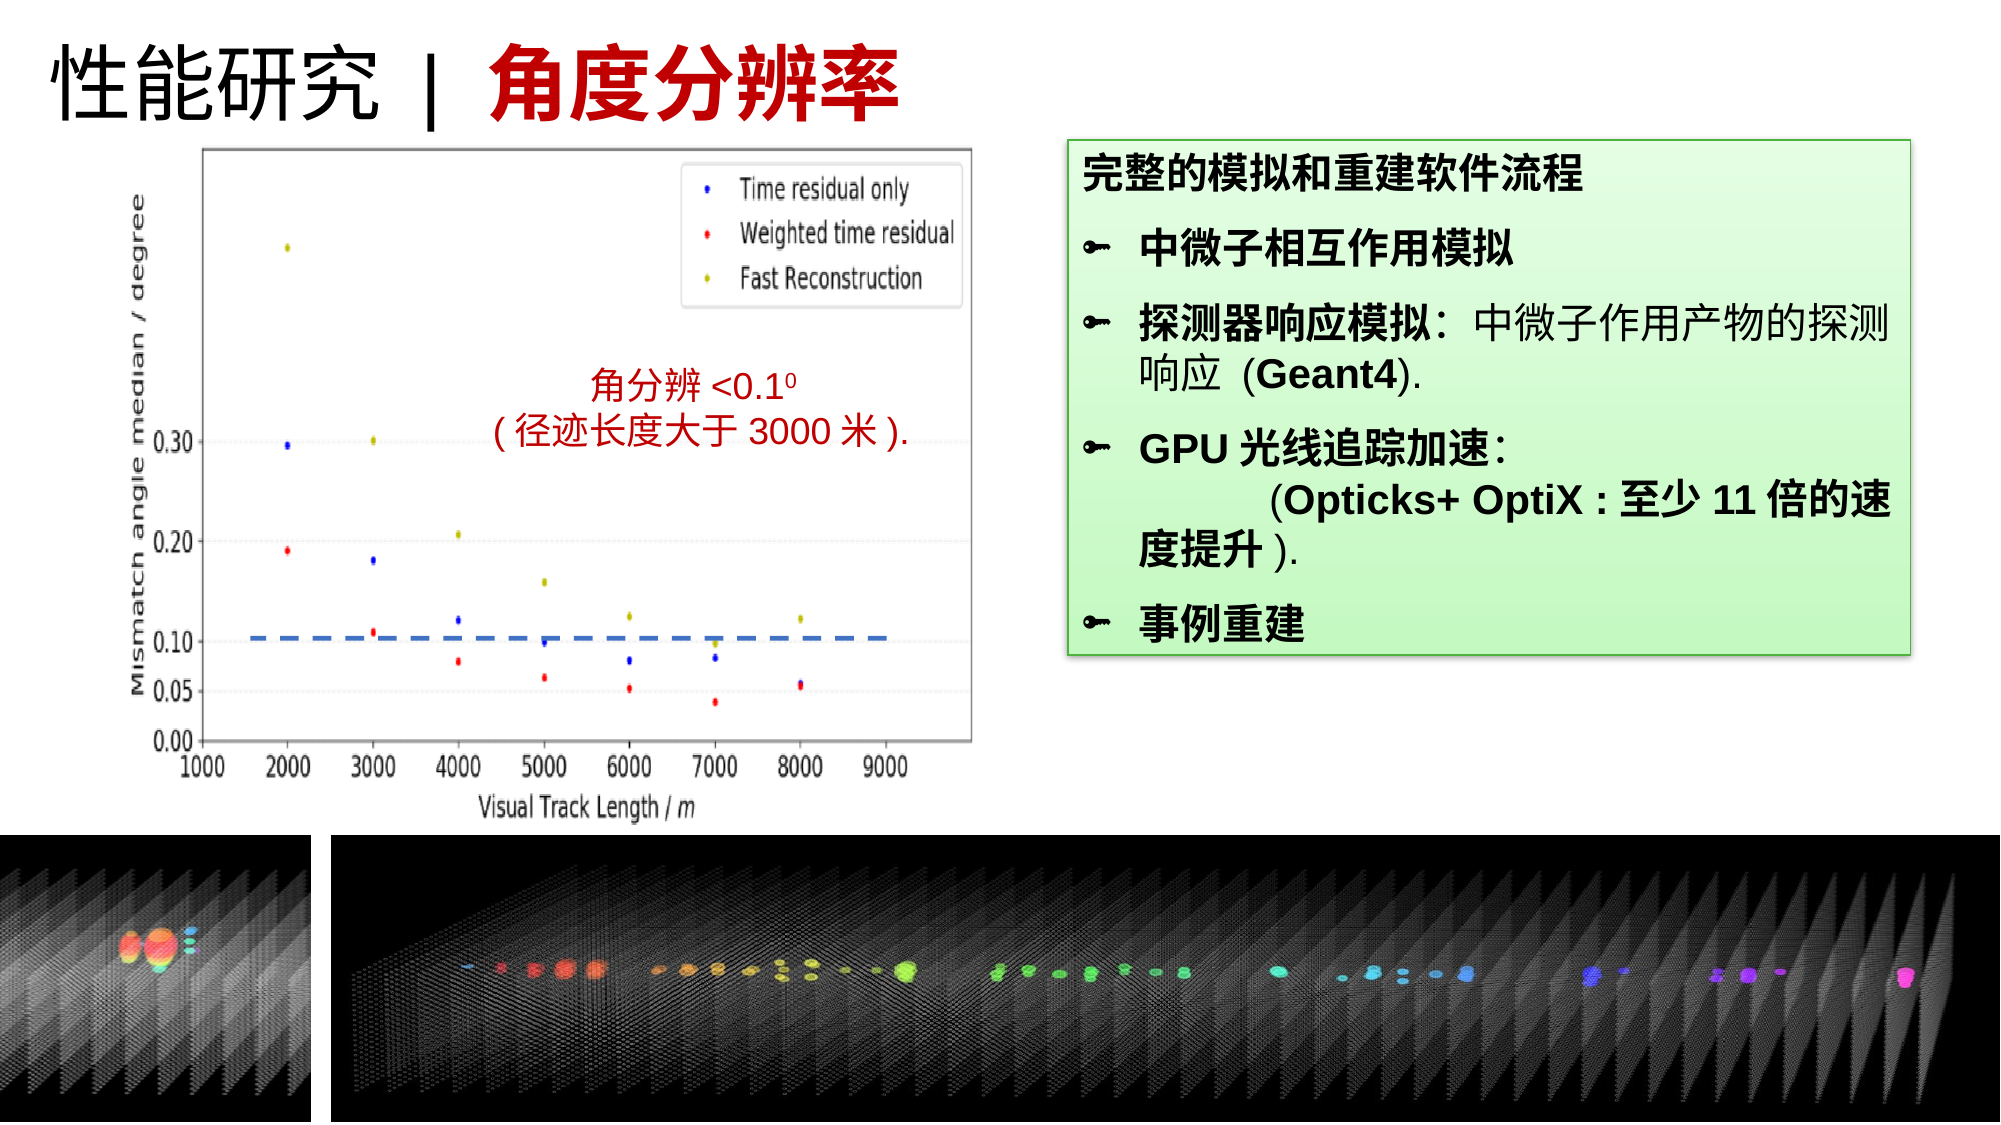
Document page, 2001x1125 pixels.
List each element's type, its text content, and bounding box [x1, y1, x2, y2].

text_box 完整的模拟和重建软件流程 中微子相互作用模拟 探测器响应模拟：中微子作用产物的探测响应 (Geant4). GPU光线追踪加速： (Opticks+ OptiX :至少11倍的速度提升). 事例重建 [1067, 139, 1911, 656]
picture [1082, 607, 1112, 637]
picture [1082, 307, 1112, 337]
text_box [0, 834, 2000, 1122]
text_box 性能研究 | 角度分辨率 [34, 24, 1023, 139]
picture [1082, 432, 1112, 462]
picture [131, 120, 1006, 834]
picture [1082, 232, 1112, 262]
